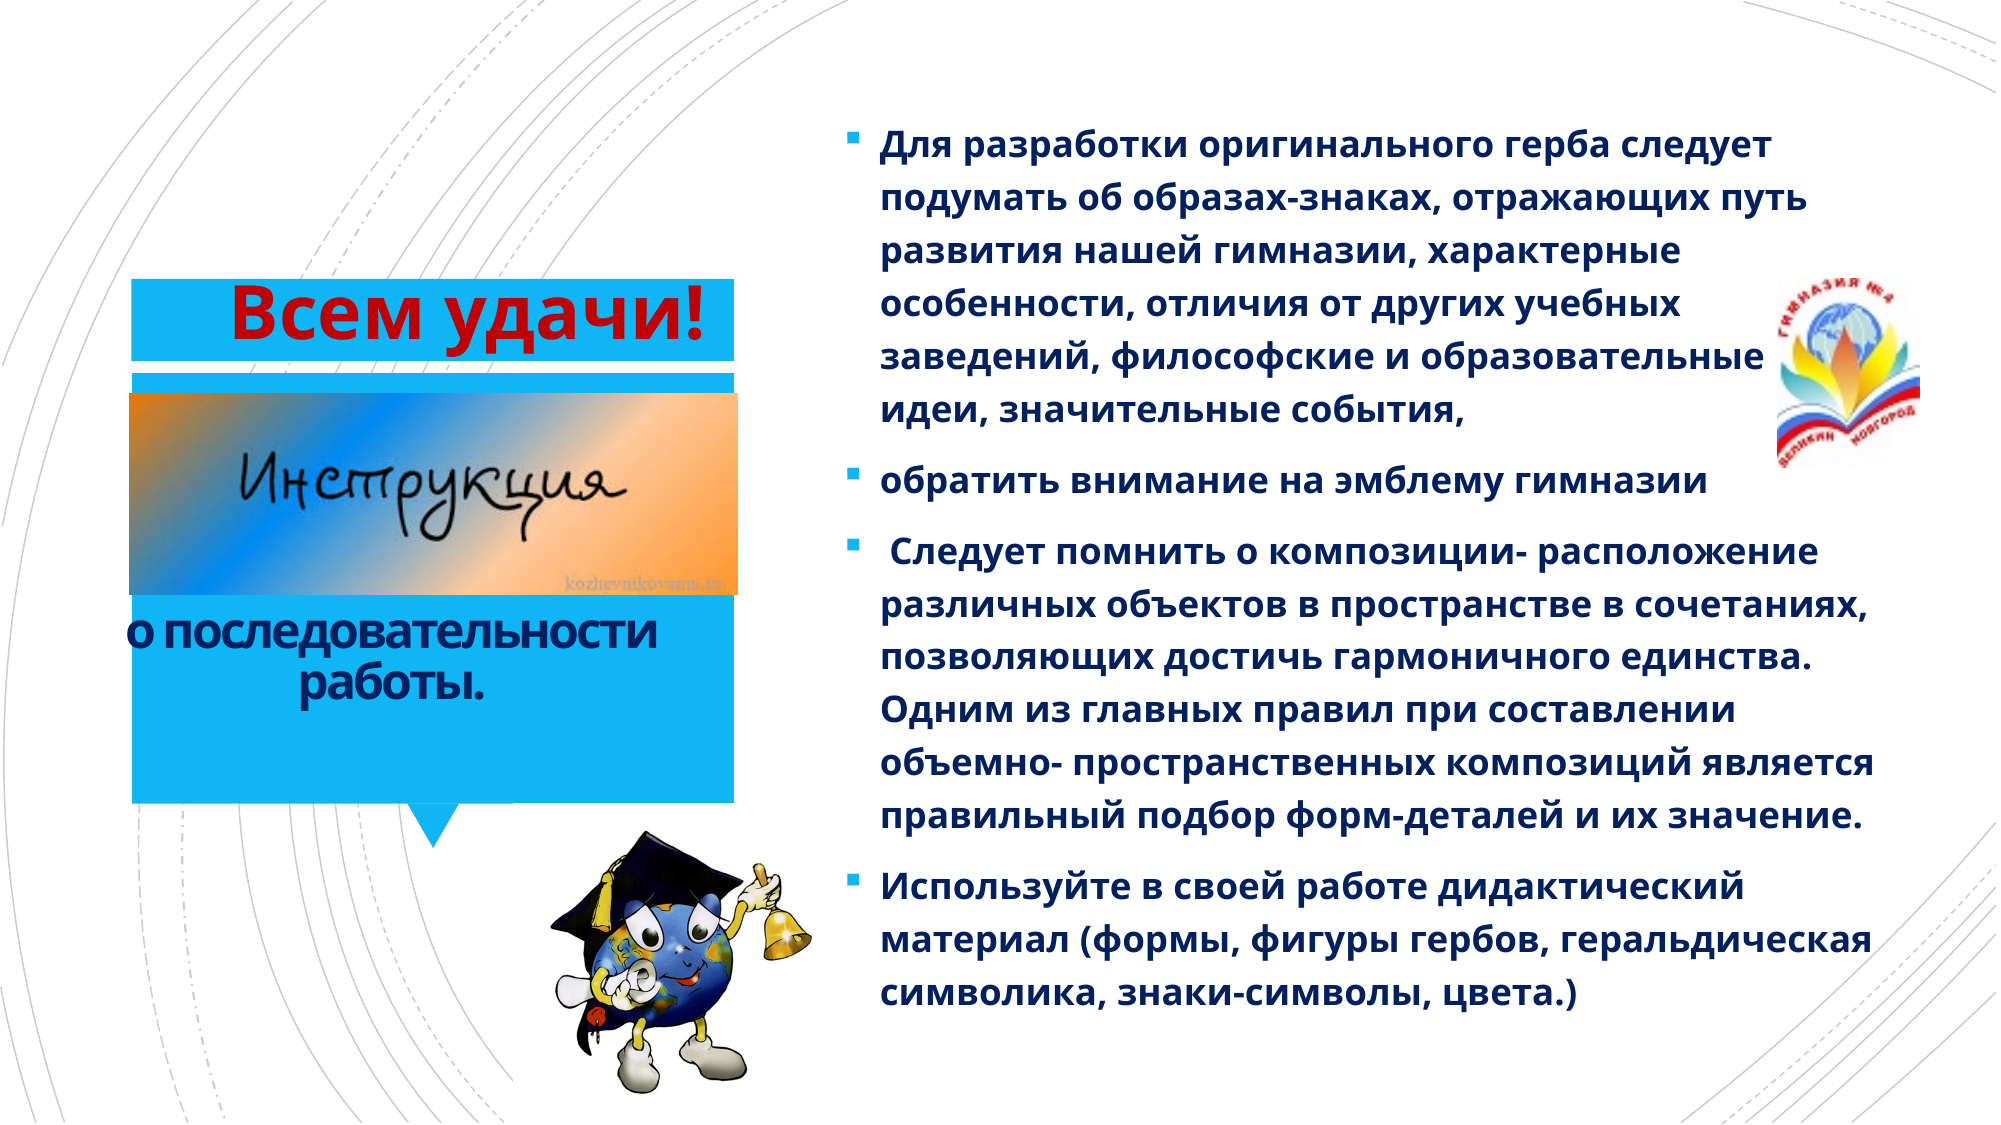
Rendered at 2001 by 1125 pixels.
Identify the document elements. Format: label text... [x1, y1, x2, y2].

picture [1777, 277, 1920, 468]
list Для разработки оригинального герба следует подумать об образах-знаках, отражающих путь развития нашей гимназии, характерные особенности, отличия от других учебных заведений, философские и образовательные идеи, значительные события, обратить внимание на эмблему гимназии Следует помнить о композиции- расположение различных объектов в пространстве в сочетаниях, позволяющих достичь гармоничного единства. Одним из главных правил при составлении объемно- пространственных композиций является правильный подбор форм-деталей и их значение. Используйте в своей работе дидактический материал (формы, фигуры гербов, геральдическая символика, знаки-символы, цвета.) [829, 52, 1892, 1073]
picture [129, 393, 738, 596]
picture [513, 803, 830, 1125]
title Инструктаж о последовательности работы. [47, 338, 738, 827]
text_box Всем удачи! [214, 257, 1215, 363]
